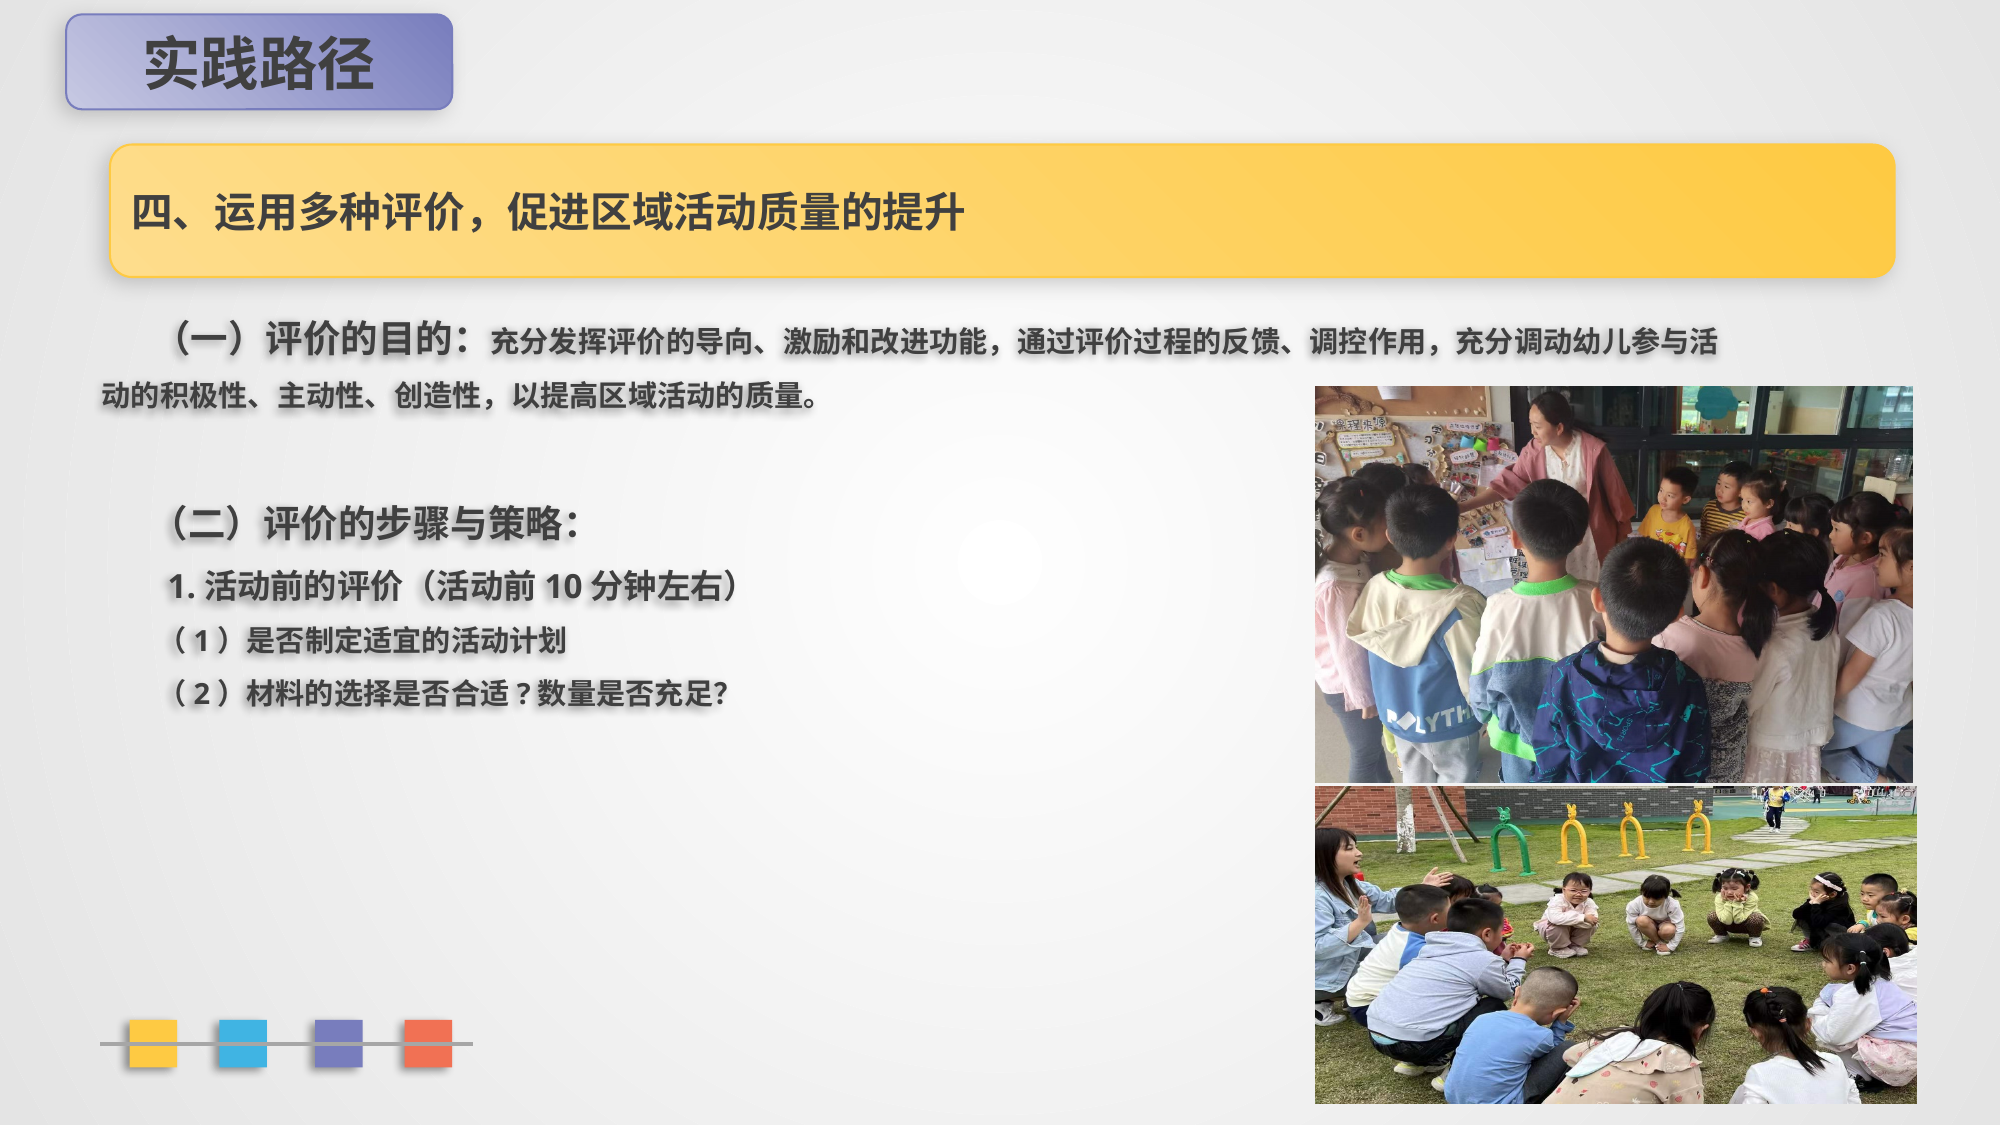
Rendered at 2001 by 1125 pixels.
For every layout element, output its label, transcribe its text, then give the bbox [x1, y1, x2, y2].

picture [1315, 386, 1914, 783]
text_box （一）评价的目的：充分发挥评价的导向、激励和改进功能，通过评价过程的反馈、调控作用，充分调动幼儿参与活动的积极性、主动性、创造性，以提高区域活动的质量。 [86, 284, 1758, 420]
text_box [218, 1046, 268, 1069]
text_box [64, 356, 545, 898]
text_box 实践路径 [65, 13, 454, 111]
text_box [129, 1046, 178, 1069]
text_box （二）评价的步骤与策略： 1.活动前的评价（活动前10分钟左右） （1）是否制定适宜的活动计划 （2）材料的选择是否合适?数量是否充足？ [115, 417, 1315, 770]
text_box [404, 1046, 453, 1069]
text_box [129, 1019, 178, 1042]
text_box 四、运用多种评价，促进区域活动质量的提升 [108, 143, 1896, 279]
text_box [314, 1019, 364, 1042]
text_box [314, 1046, 364, 1069]
picture [1315, 786, 1917, 1104]
text_box [404, 1019, 453, 1042]
text_box [218, 1019, 268, 1042]
